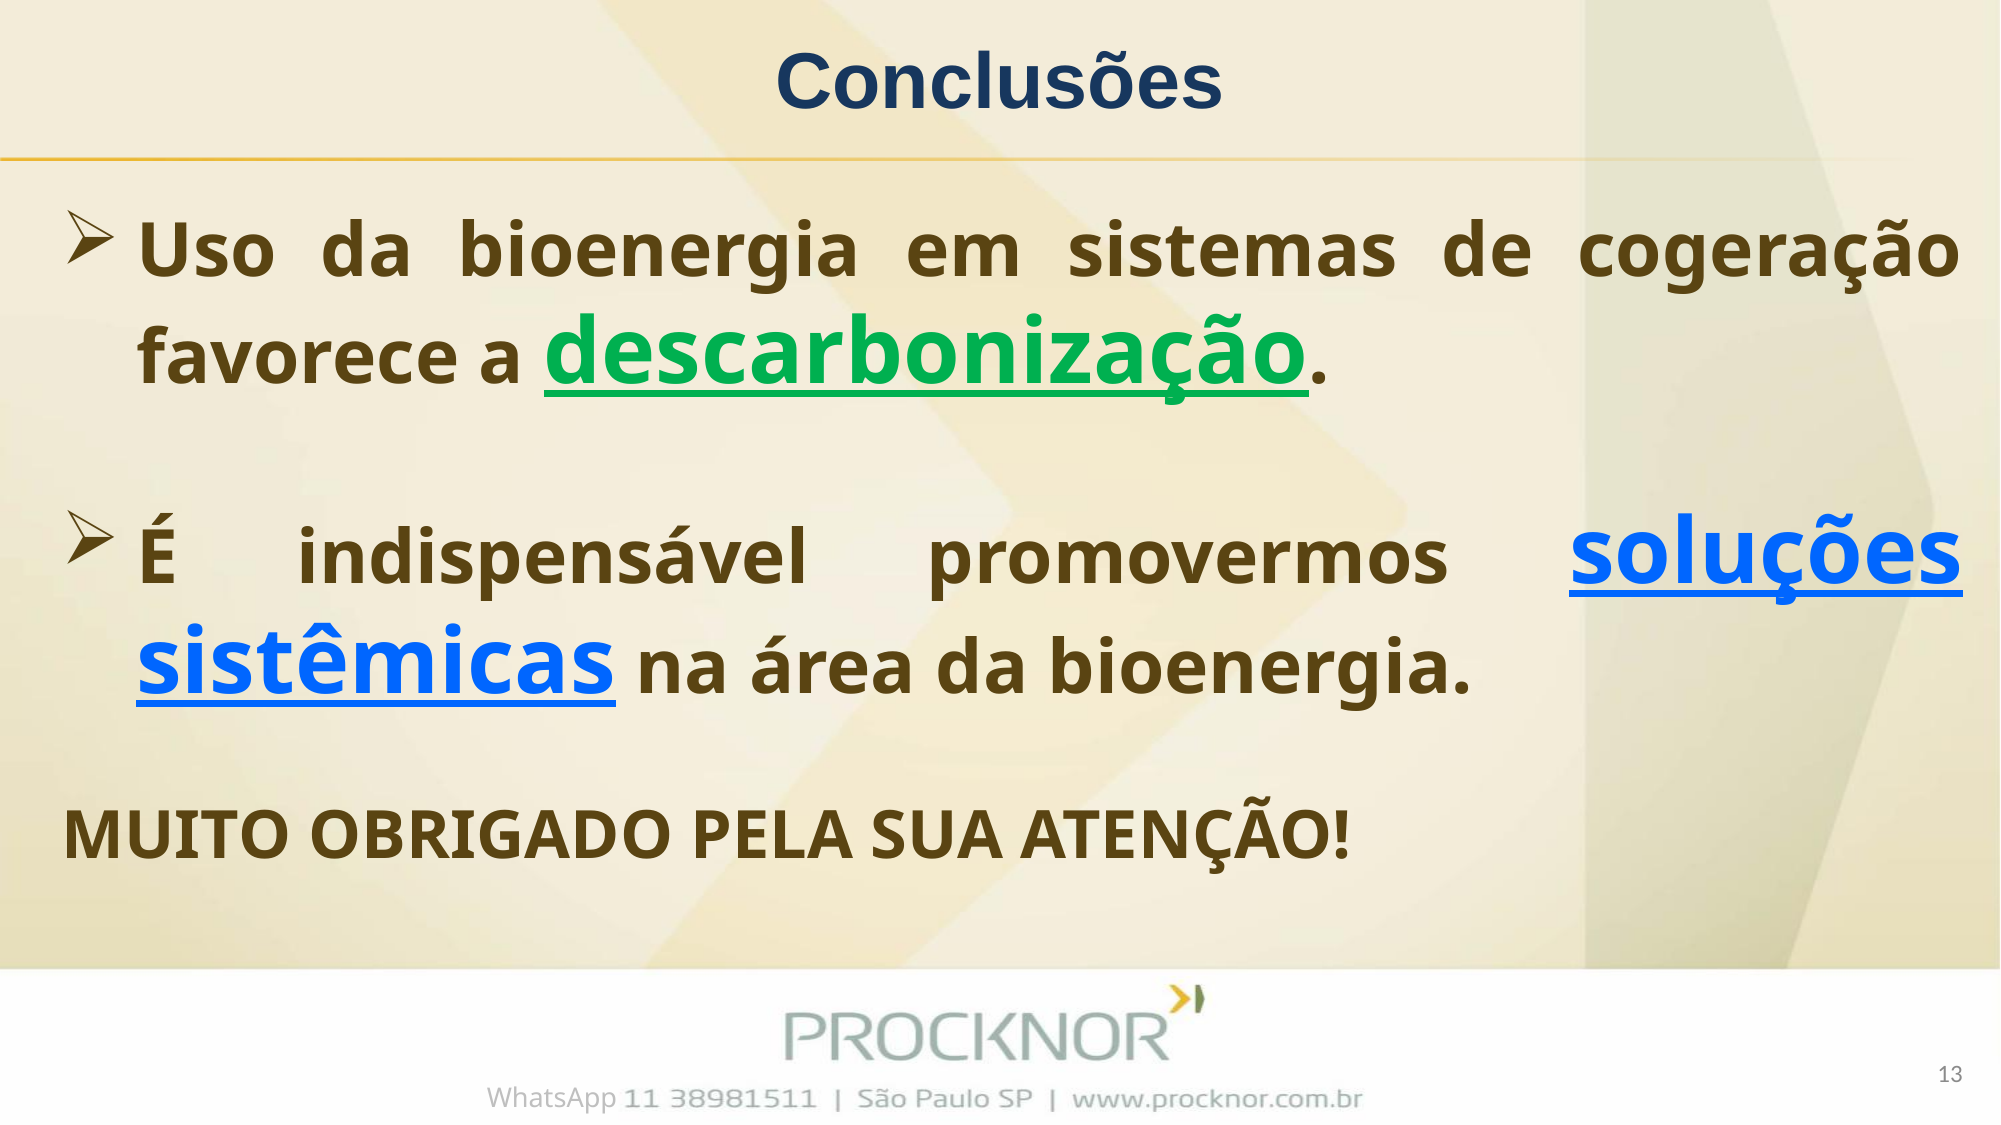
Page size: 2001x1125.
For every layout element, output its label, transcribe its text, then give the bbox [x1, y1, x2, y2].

picture [0, 0, 2001, 1125]
text_box WhatsApp [424, 1072, 680, 1120]
text_box Conclusões [0, 22, 2000, 133]
text_box Uso da bioenergia em sistemas de cogeração favorece a descarbonização. É indispensável promovermos soluções sistêmicas na área da bioenergia. MUITO OBRIGADO PELA SUA ATENÇÃO! [46, 194, 1979, 879]
slide_number 13 [1511, 1042, 1979, 1103]
